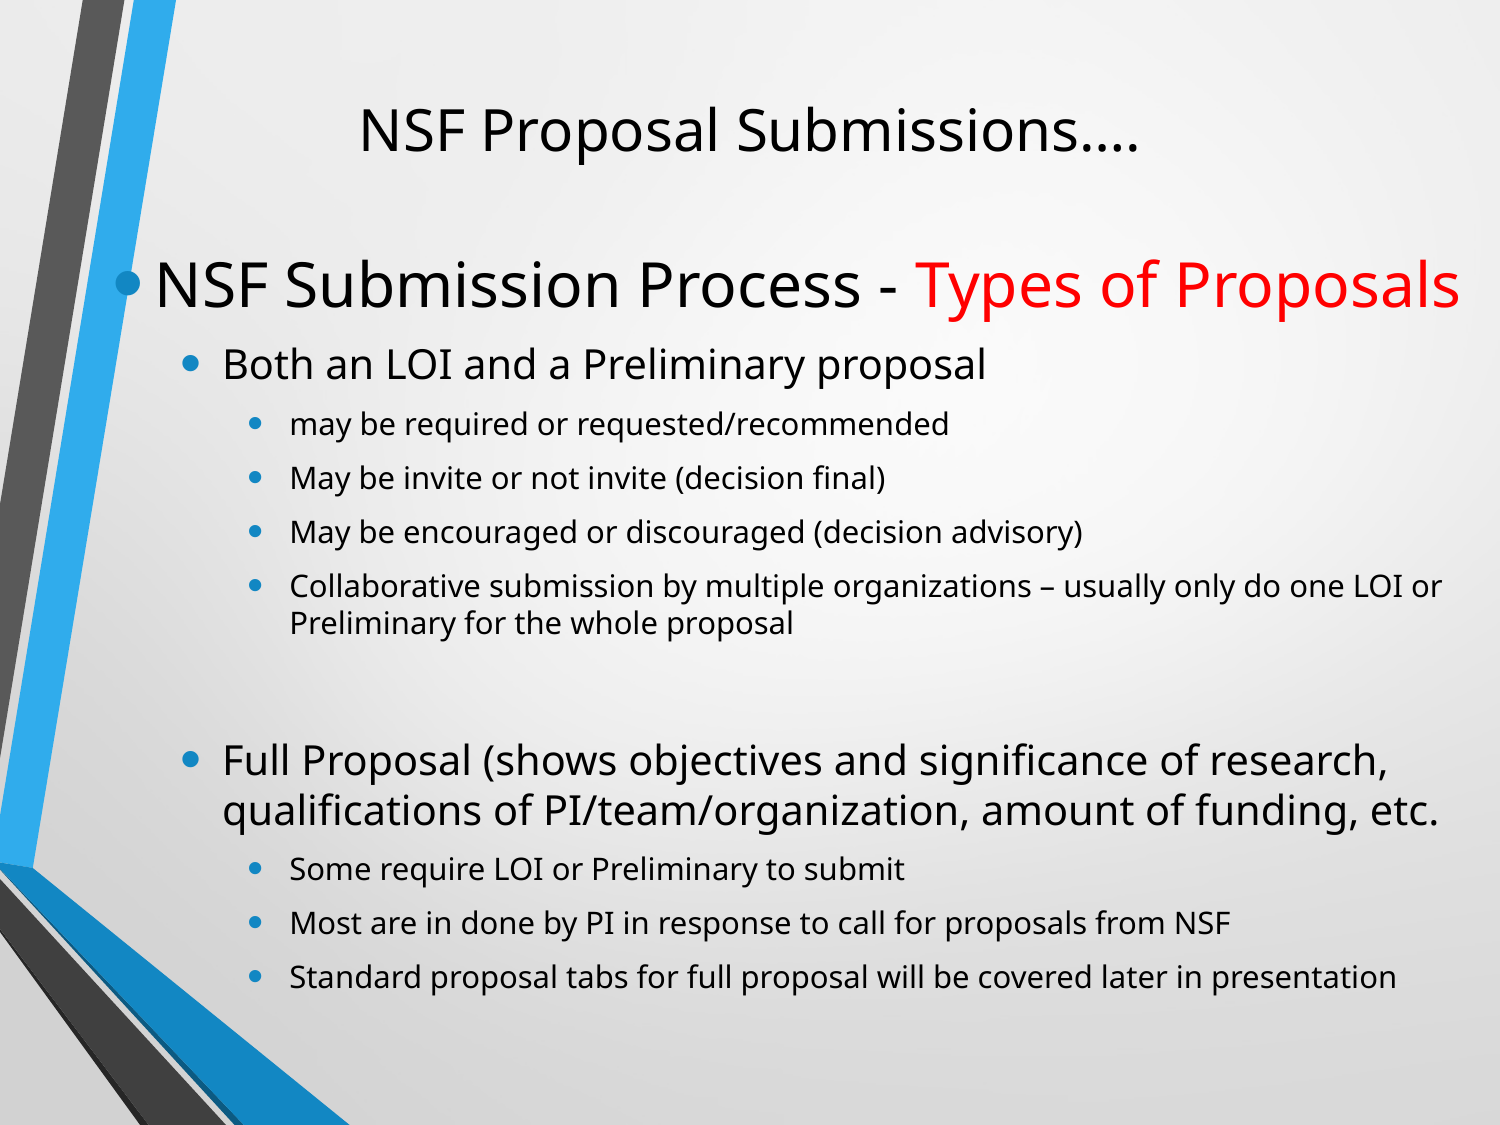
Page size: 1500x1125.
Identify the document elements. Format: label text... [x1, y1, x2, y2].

list NSF Submission Process - Types of Proposals Both an LOI and a Preliminary proposal may be required or requested/recommended May be invite or not invite (decision final) May be encouraged or discouraged (decision advisory) Collaborative submission by multiple organizations – usually only do one LOI or Preliminary for the whole proposal Full Proposal (shows objectives and significance of research, qualifications of PI/team/organization, amount of funding, etc. Some require LOI or Preliminary to submit Most are in done by PI in response to call for proposals from NSF Standard proposal tabs for full proposal will be covered later in presentation [97, 237, 1486, 1113]
title NSF Proposal Submissions…. [103, 56, 1397, 200]
